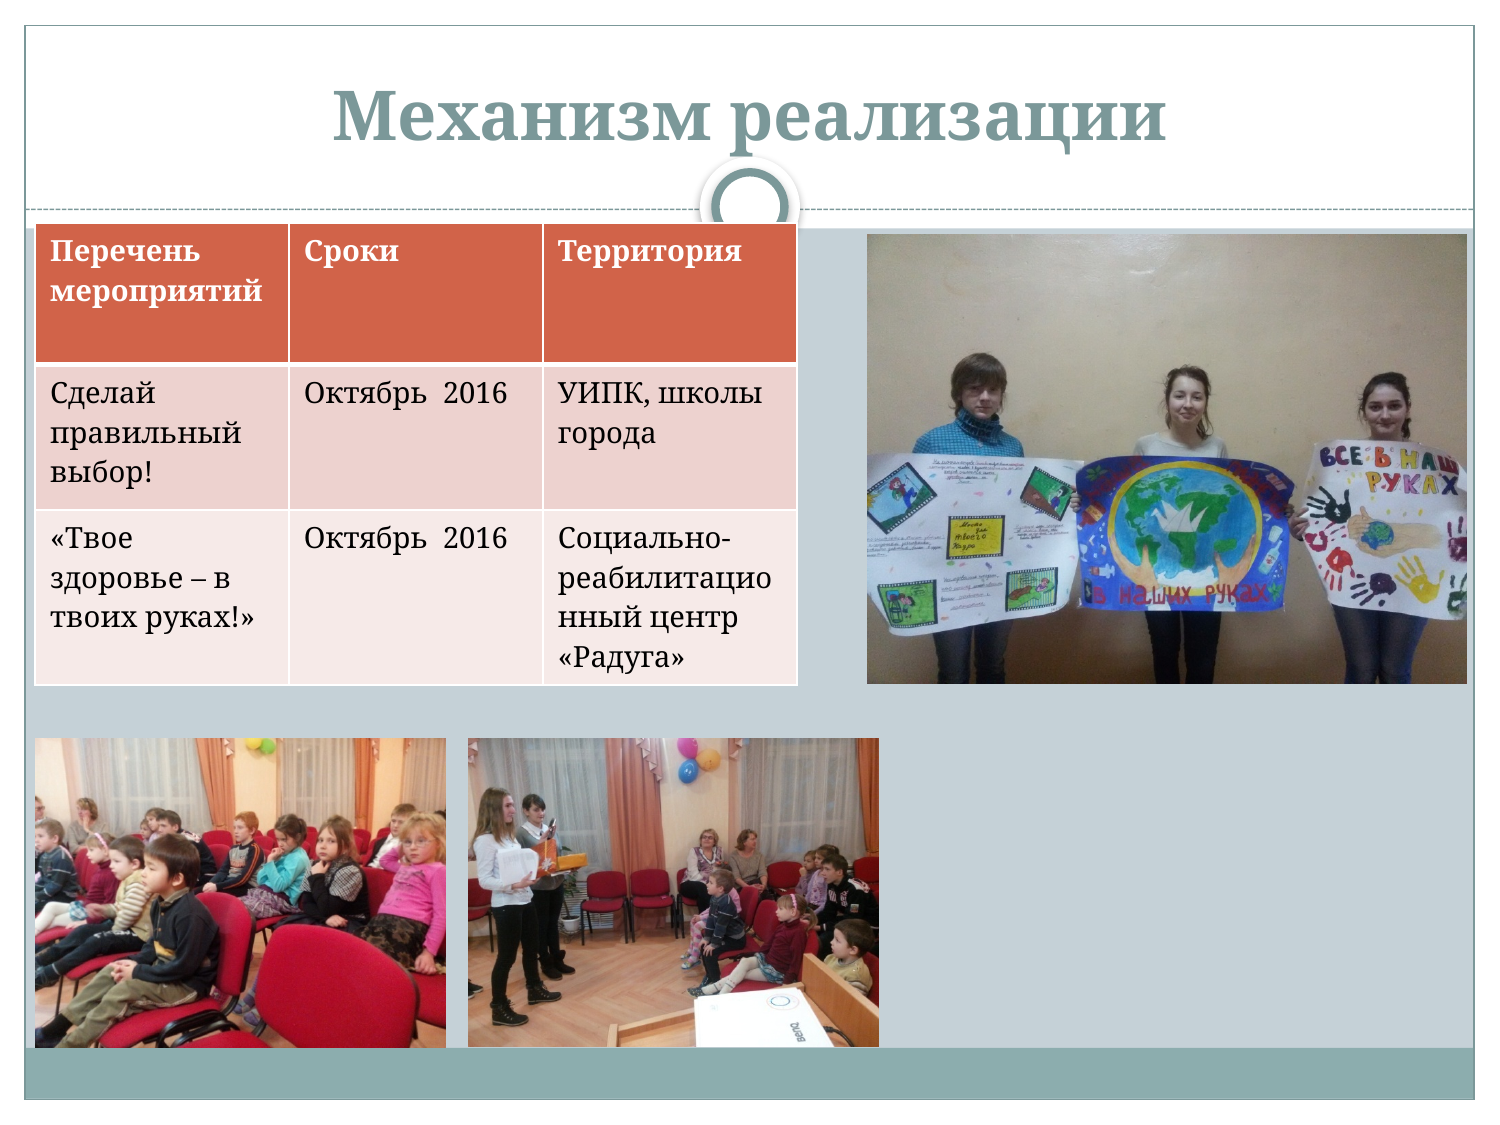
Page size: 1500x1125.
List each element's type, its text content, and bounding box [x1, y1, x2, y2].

table_cell Социально-реабилитационный центр «Радуга» [544, 511, 796, 684]
table_cell УИПК, школы города [544, 367, 796, 509]
picture [866, 234, 1467, 685]
table_header Сроки [290, 224, 542, 362]
table_header Территория [544, 224, 796, 362]
title Механизм реализации [49, 37, 1450, 162]
table_header Перечень мероприятий [36, 224, 288, 362]
table_cell Сделай правильный выбор! [36, 367, 288, 509]
picture [34, 737, 446, 1048]
table_cell «Твое здоровье – в твоих руках!» [36, 511, 288, 684]
table_cell Октябрь 2016 [290, 367, 542, 509]
table_cell Октябрь 2016 [290, 511, 542, 684]
picture [468, 737, 880, 1047]
